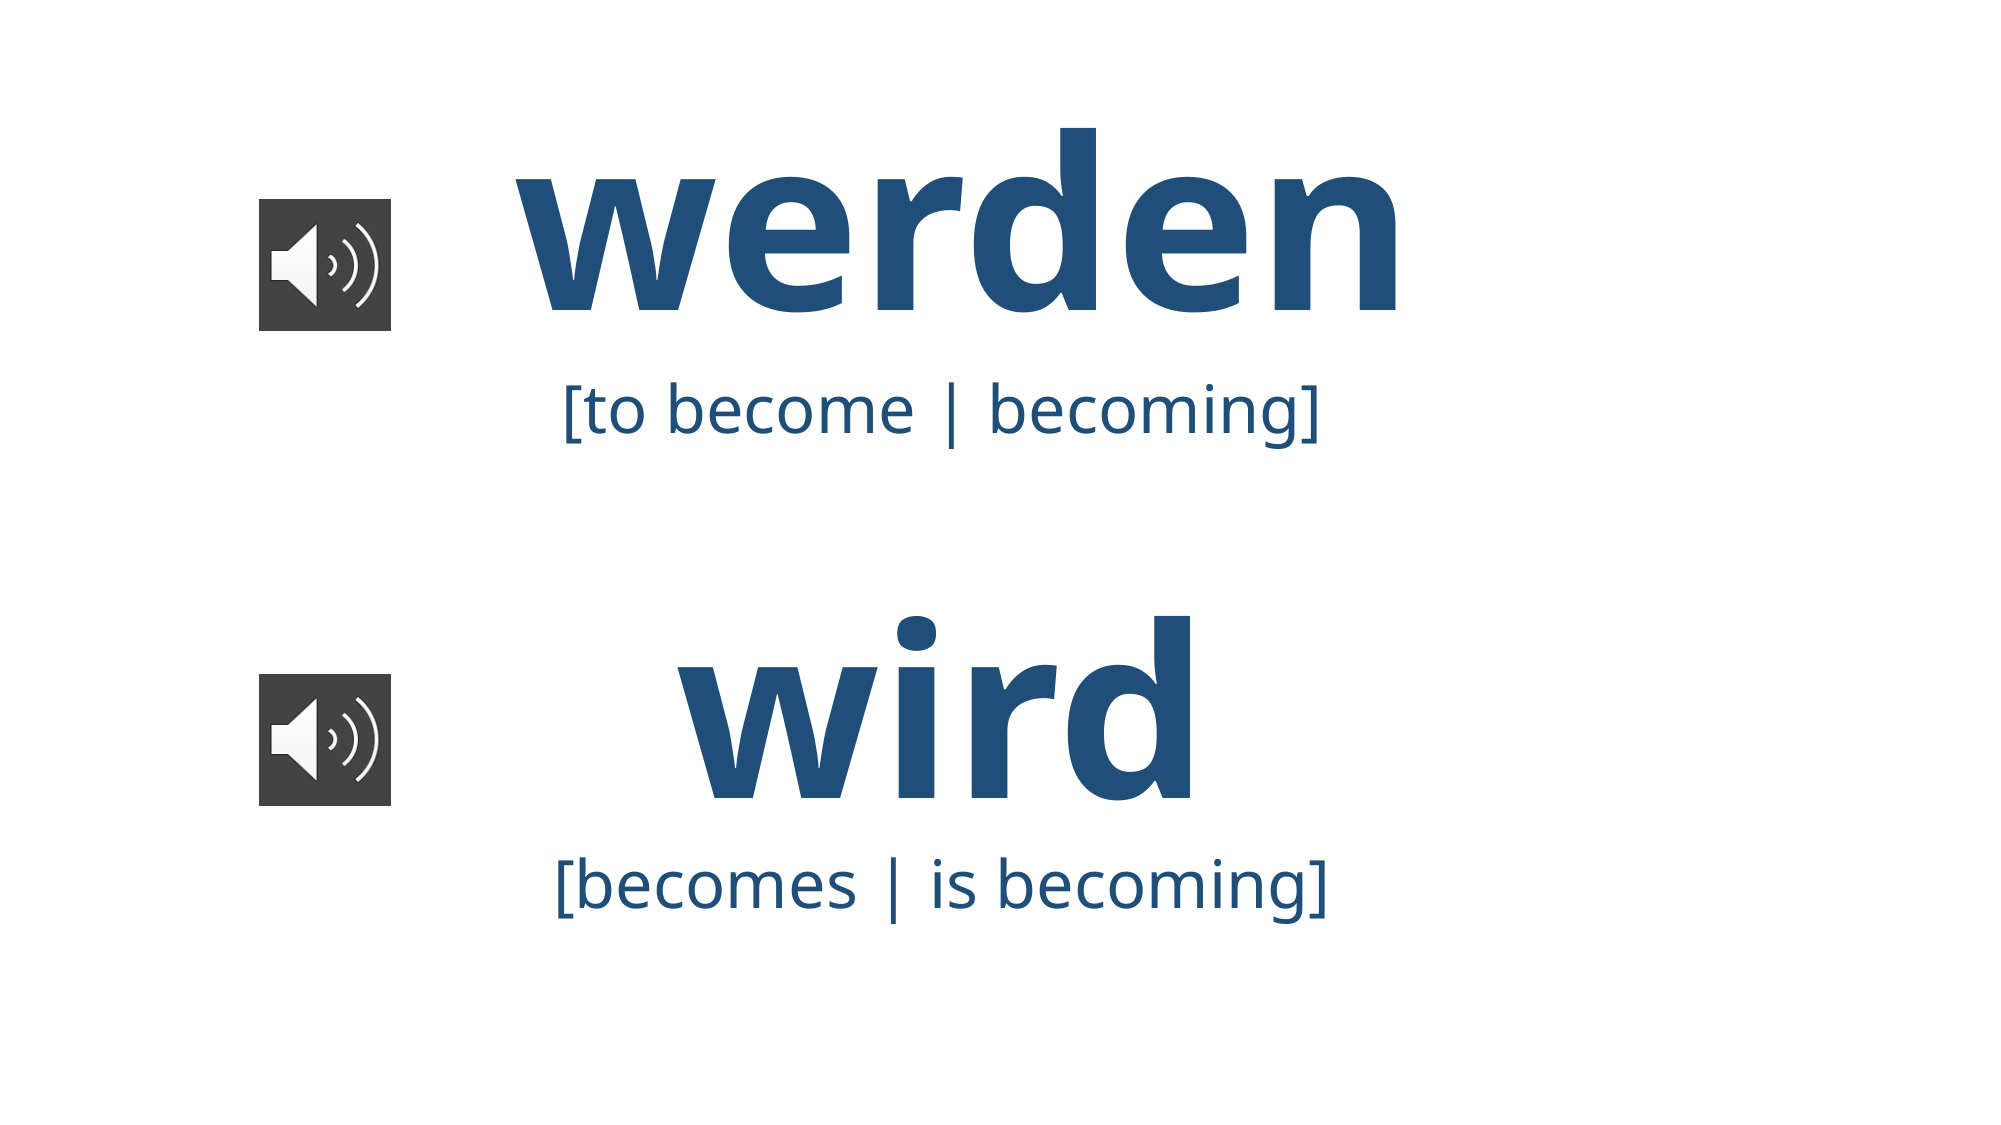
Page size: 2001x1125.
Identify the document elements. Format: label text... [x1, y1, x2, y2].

picture [258, 198, 392, 332]
text_box wird [498, 551, 1387, 834]
picture [258, 673, 392, 807]
text_box [0, 79, 2000, 386]
text_box [becomes | is becoming] [498, 834, 1387, 930]
title werden [498, 268, 2000, 486]
